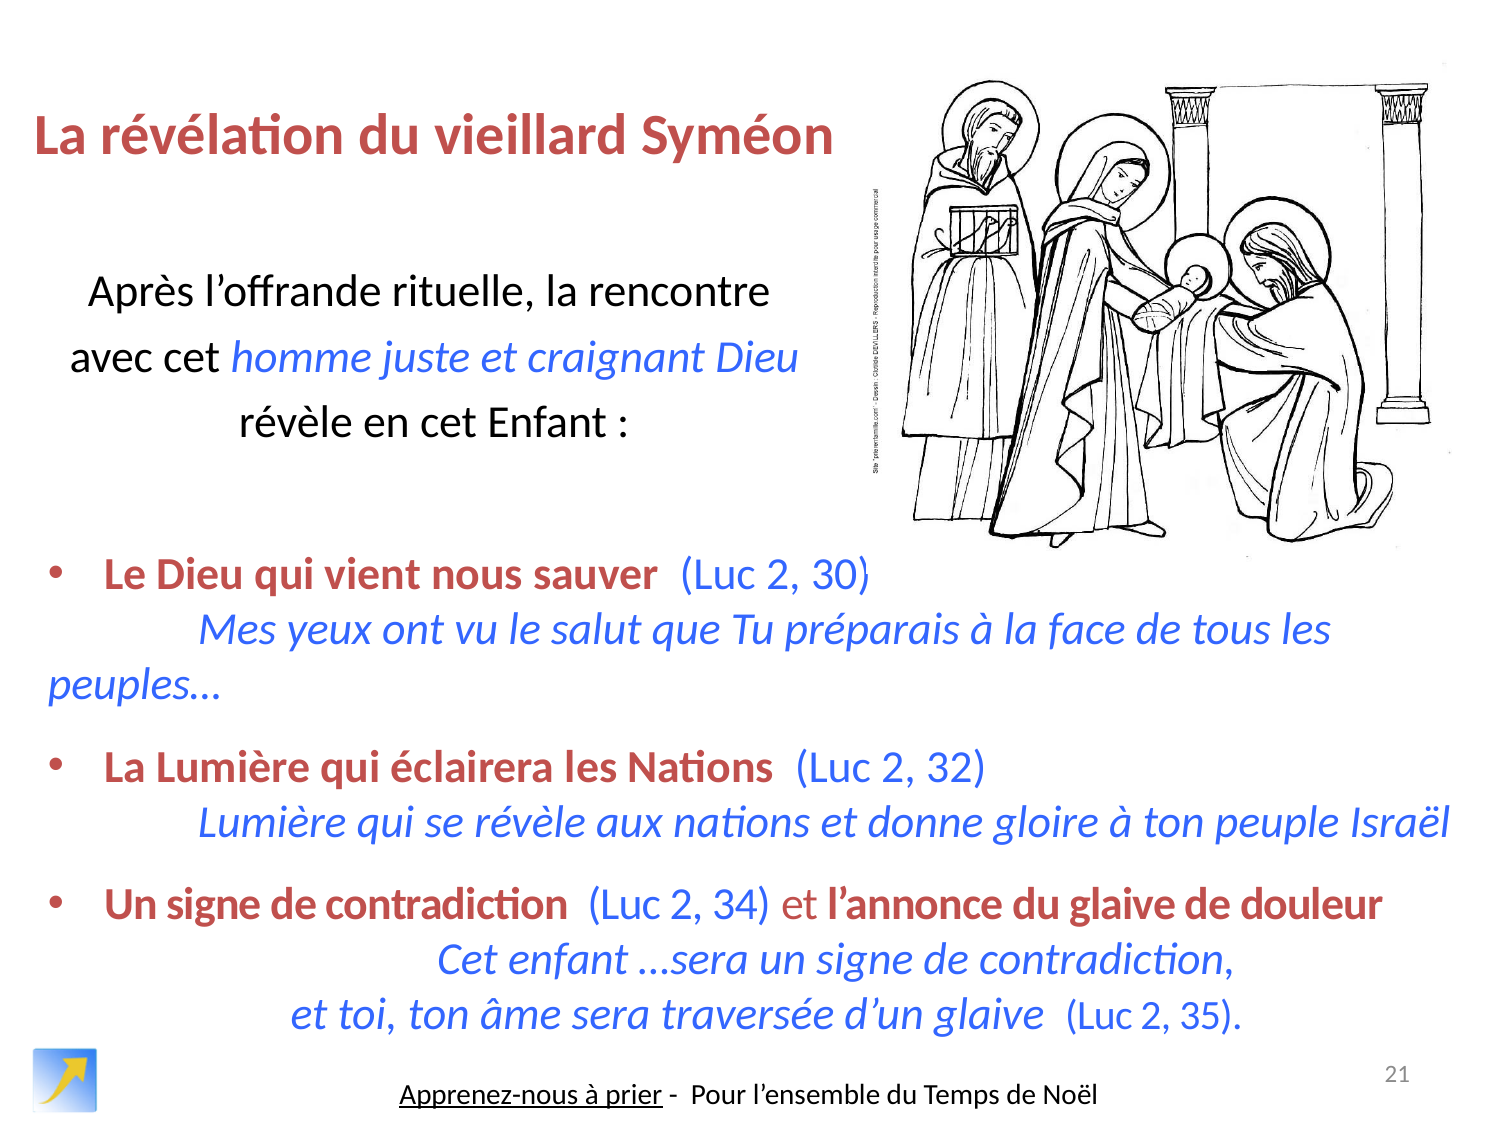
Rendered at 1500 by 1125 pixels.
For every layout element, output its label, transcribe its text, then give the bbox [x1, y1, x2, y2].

text_box Apprenez-nous à prier - Pour l’ensemble du Temps de Noël [384, 1067, 1114, 1118]
text_box La révélation du vieillard Syméon Après l’offrande rituelle, la rencontre avec cet homme juste et craignant Dieu révèle en cet Enfant : [13, 88, 856, 455]
slide_number 21 [1074, 1046, 1425, 1103]
picture [29, 1043, 101, 1116]
text_box Le Dieu qui vient nous sauver (Luc 2, 30) Mes yeux ont vu le salut que Tu préparais à la face de tous les peuples… La Lumière qui éclairera les Nations (Luc 2, 32) Lumière qui se révèle aux nations et donne gloire à ton peuple Israël Un signe de contradiction (Luc 2, 34) et l’annonce du glaive de douleur Cet enfant …sera un signe de contradiction, et toi, ton âme sera traversée d’un glaive (Luc 2, 35). [33, 508, 1500, 1046]
picture [866, 52, 1489, 574]
